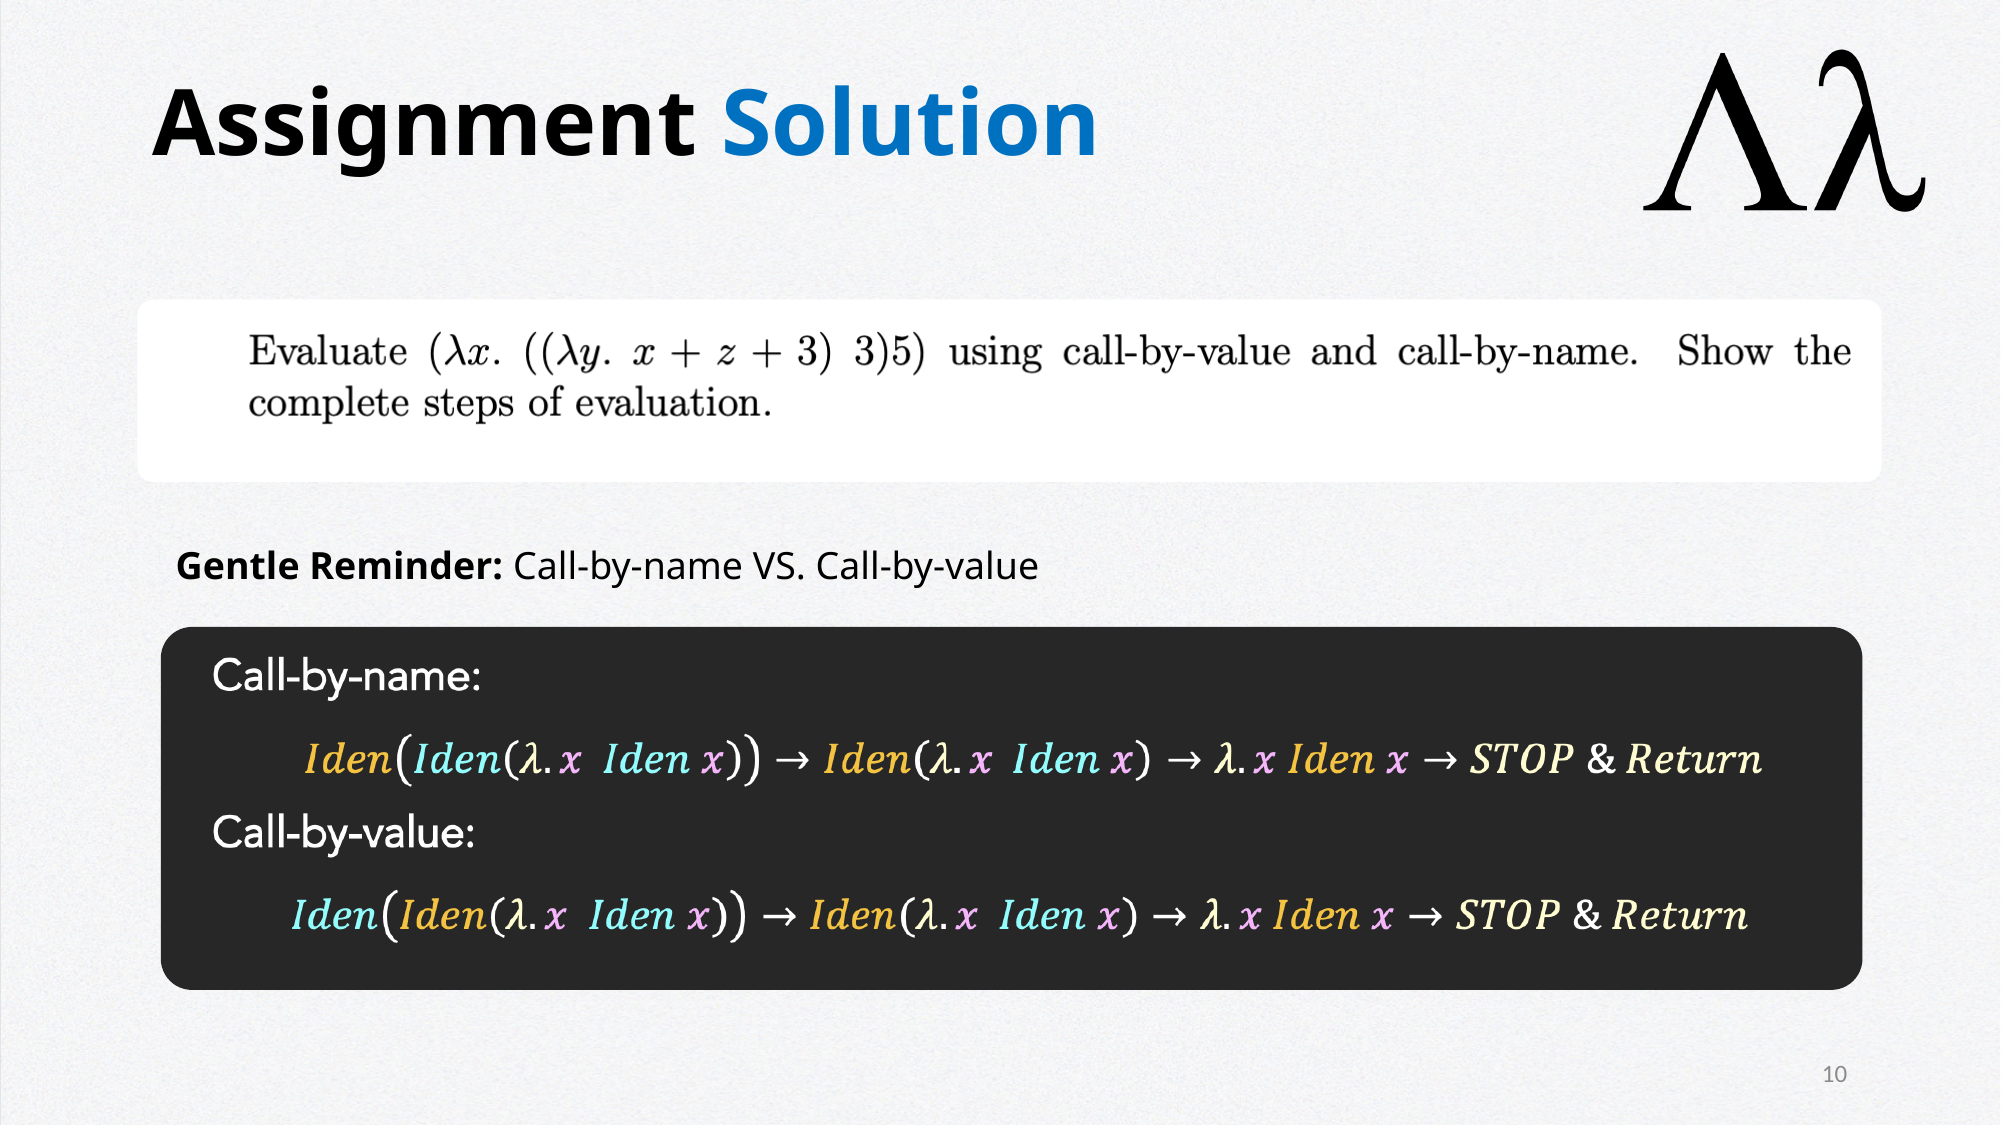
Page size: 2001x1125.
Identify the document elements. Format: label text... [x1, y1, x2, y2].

title Assignment Solution [137, 17, 1863, 235]
picture [0, 0, 2001, 1125]
text_box Gentle Reminder: Call-by-name VS. Call-by-value [160, 535, 1427, 595]
slide_number 9 [1412, 1042, 1863, 1103]
